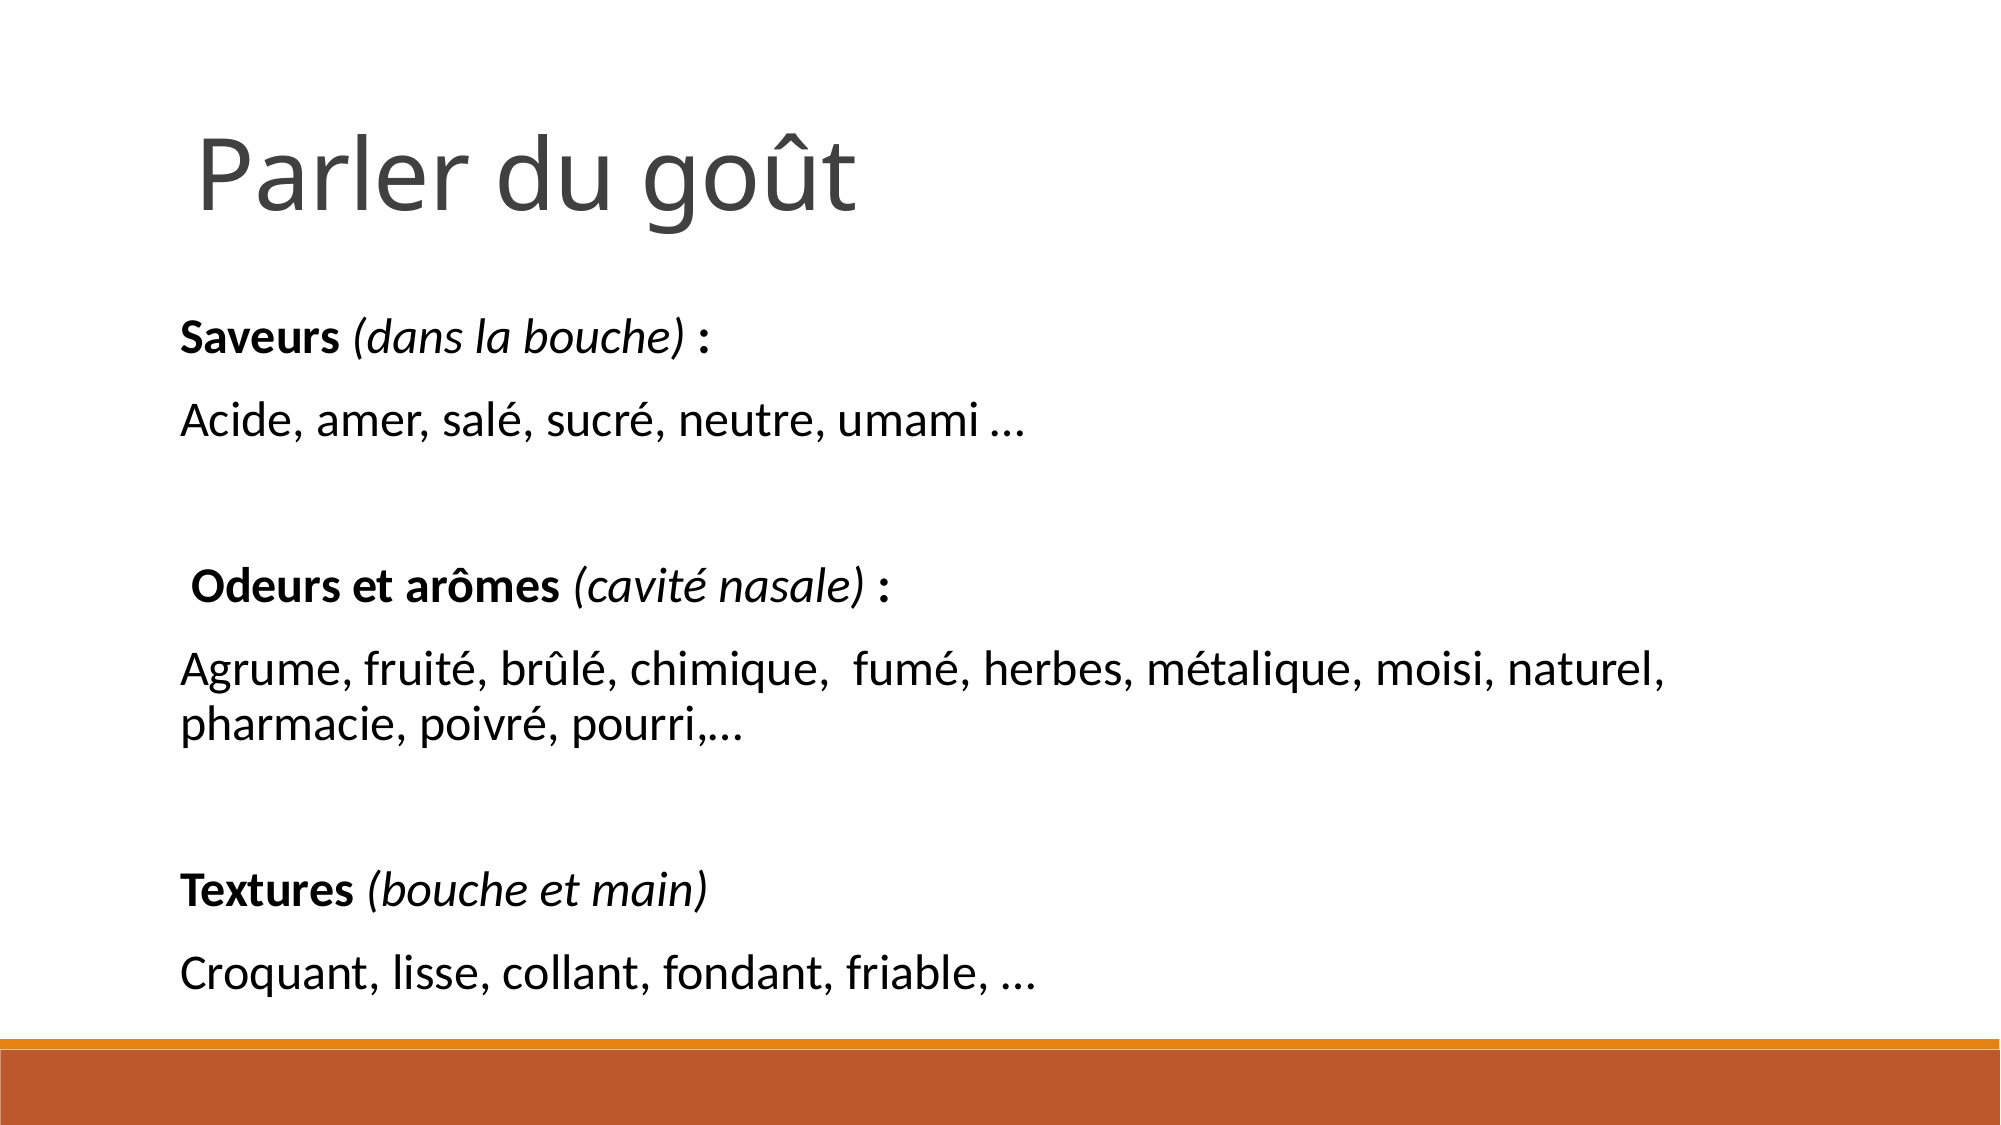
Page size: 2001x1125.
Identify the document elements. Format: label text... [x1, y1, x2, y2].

text_box Parler du goût [180, 0, 1830, 238]
text_box Saveurs (dans la bouche) : Acide, amer, salé, sucré, neutre, umami … Odeurs et arômes (cavité nasale) : Agrume, fruité, brûlé, chimique, fumé, herbes, métalique, moisi, naturel, pharmacie, poivré, pourri,… Textures (bouche et main) Croquant, lisse, collant, fondant, friable, … [180, 302, 1897, 1022]
